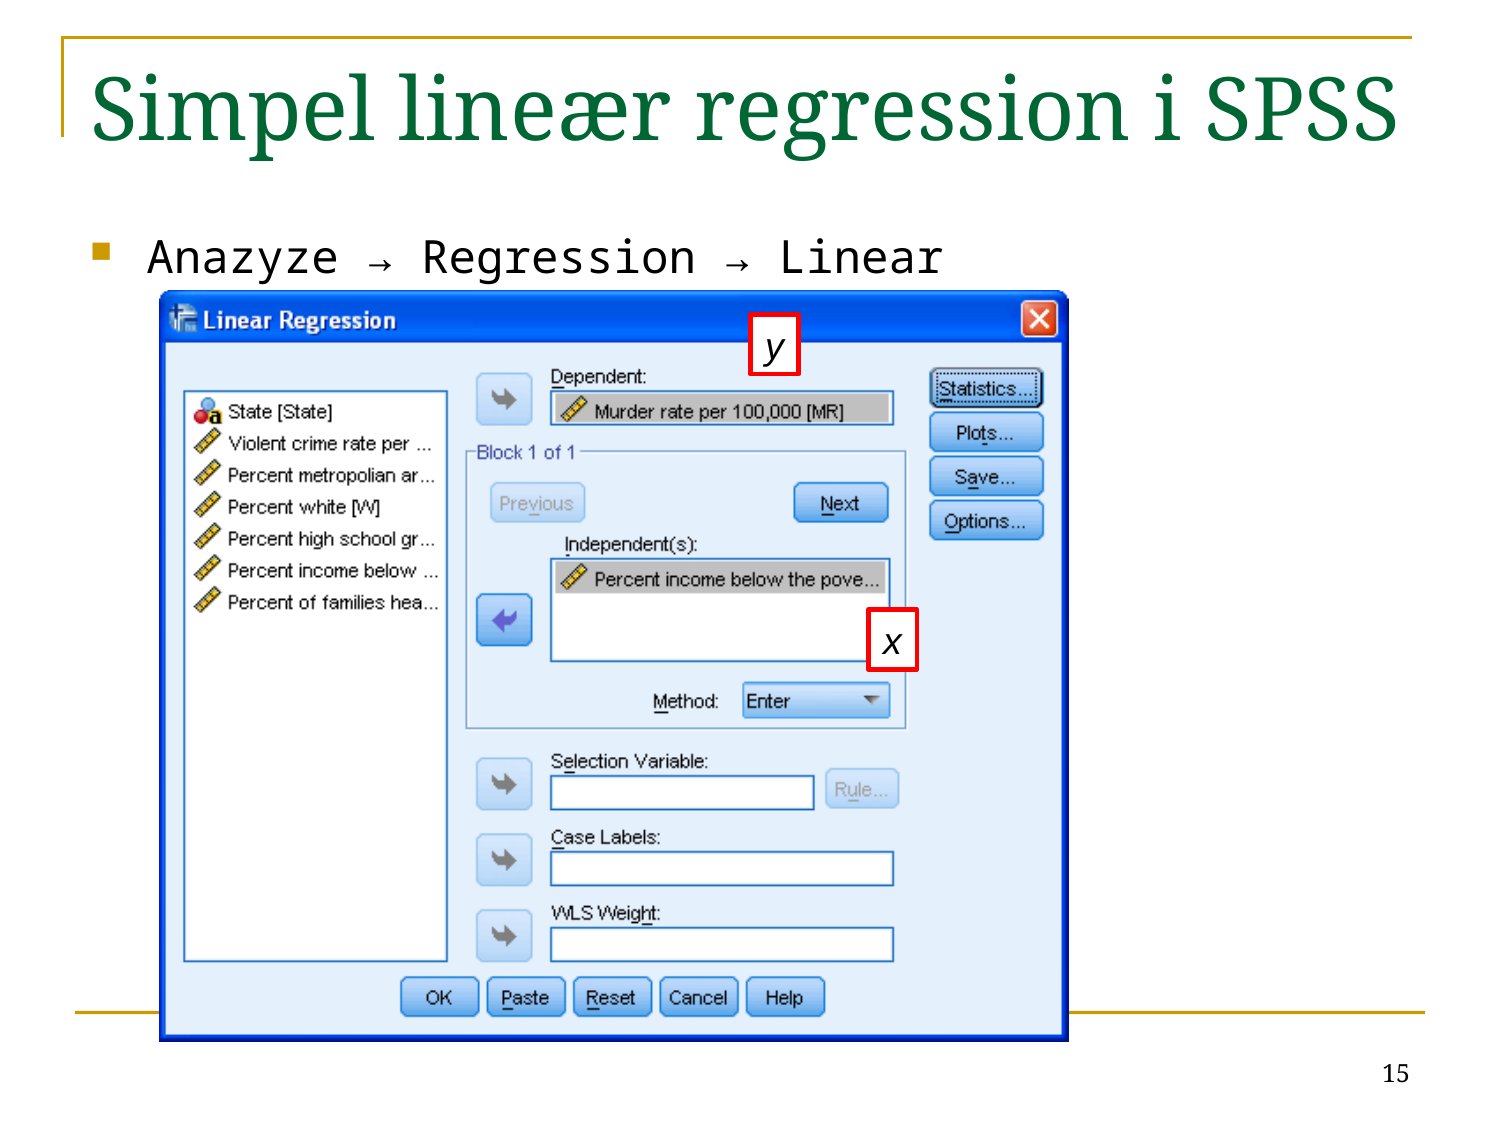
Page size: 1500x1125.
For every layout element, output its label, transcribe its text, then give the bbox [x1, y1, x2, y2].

slide_number 15 [1074, 1023, 1426, 1100]
picture [159, 290, 1070, 1042]
title Simpel lineær regression i SPSS [74, 45, 1426, 219]
list Anazyze → Regression → Linear [74, 219, 1426, 1006]
